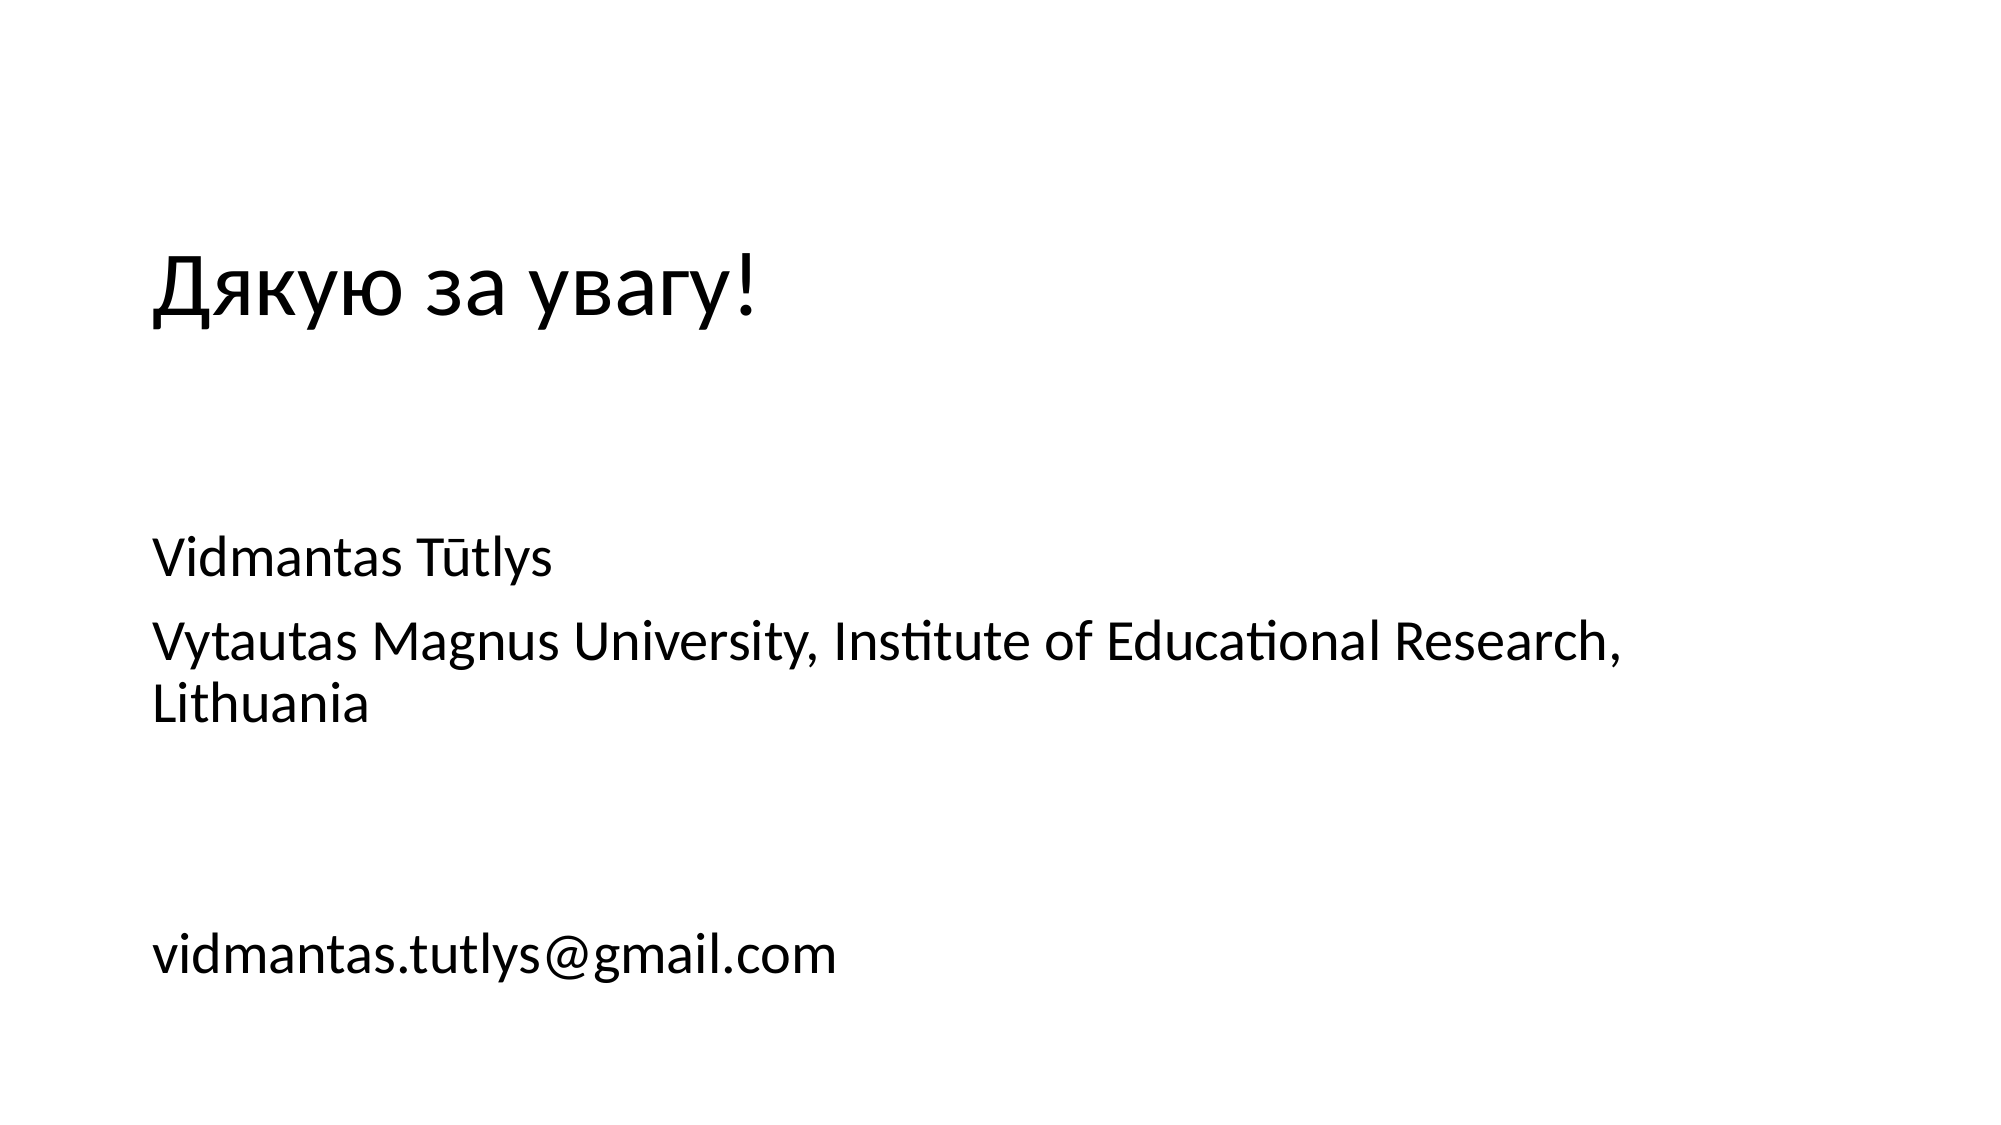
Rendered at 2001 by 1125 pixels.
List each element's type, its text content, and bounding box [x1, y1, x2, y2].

title Дякую за увагу! [137, 176, 1863, 395]
list Vidmantas Tūtlys Vytautas Magnus University, Institute of Educational Research, Lithuania vidmantas.tutlys@gmail.com [137, 518, 1863, 1014]
